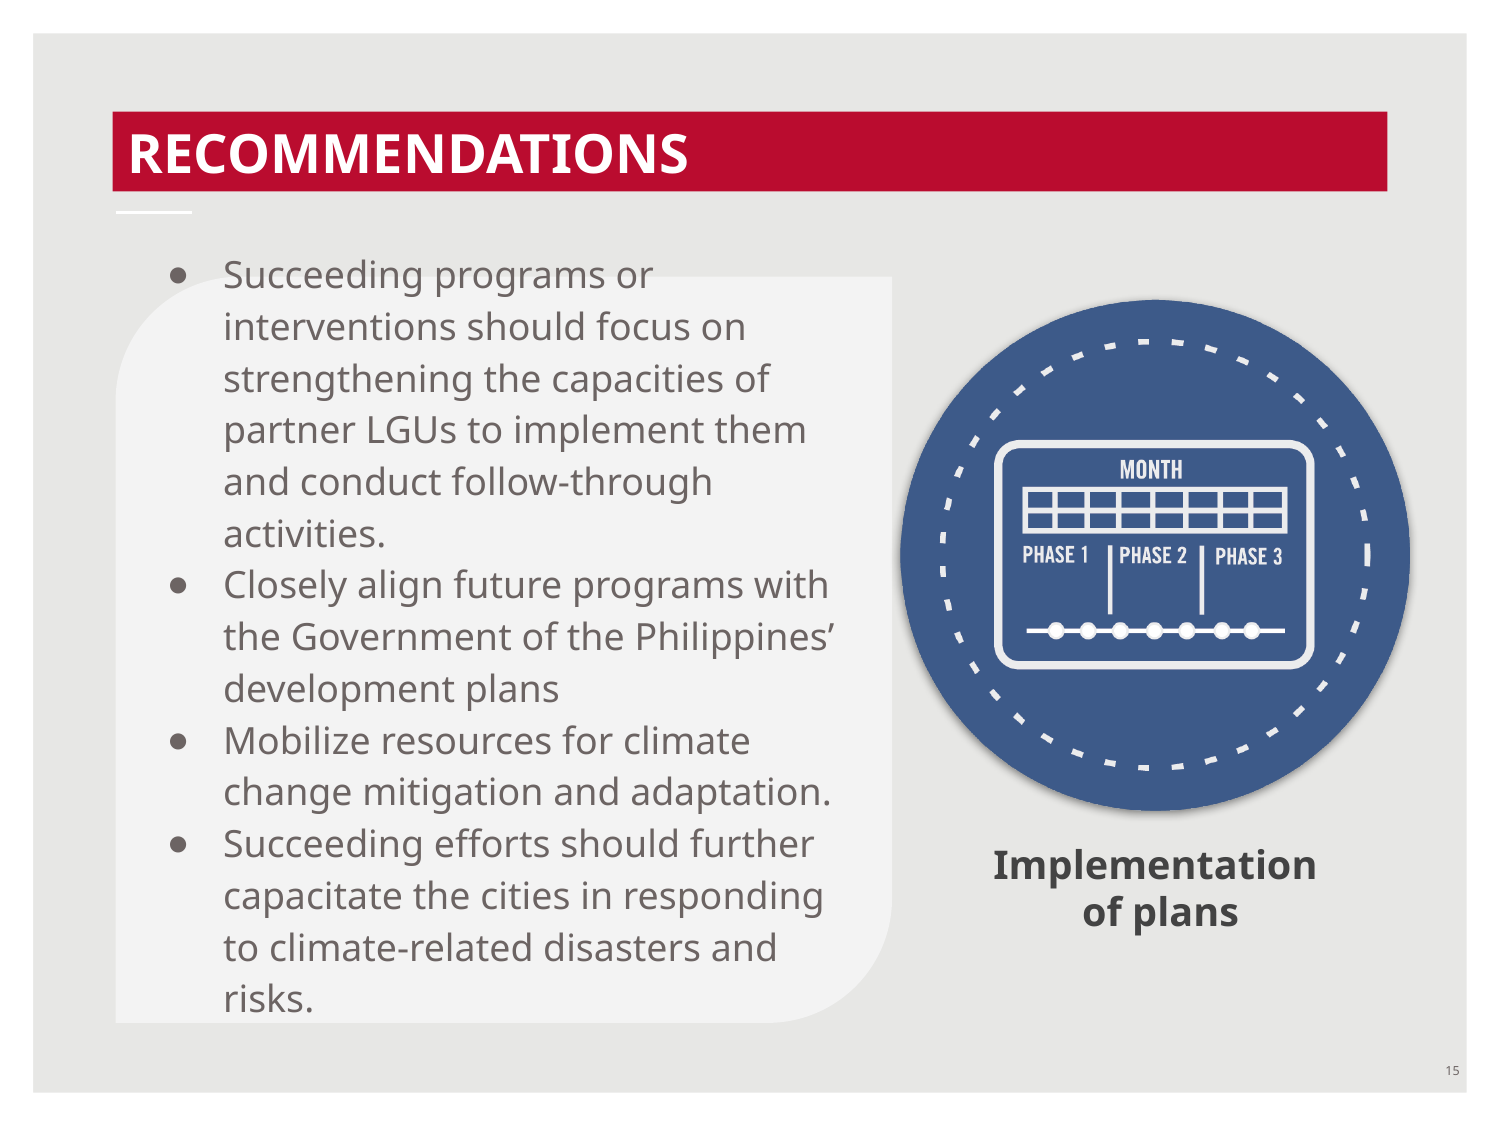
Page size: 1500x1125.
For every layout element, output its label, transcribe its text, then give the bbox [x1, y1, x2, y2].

list Implementation of plans [924, 832, 1125, 943]
text_box RECOMMENDATIONS [112, 111, 1388, 192]
text_box Succeeding programs or interventions should focus on strengthening the capacities of partner LGUs to implement them and conduct follow-through activities. Closely align future programs with the Government of the Philippines’ development plans Mobilize resources for climate change mitigation and adaptation. Succeeding efforts should further capacitate the cities in responding to climate-related disasters and risks. [115, 276, 893, 1023]
picture [899, 299, 1411, 811]
slide_number ‹#› [1125, 737, 1475, 1125]
